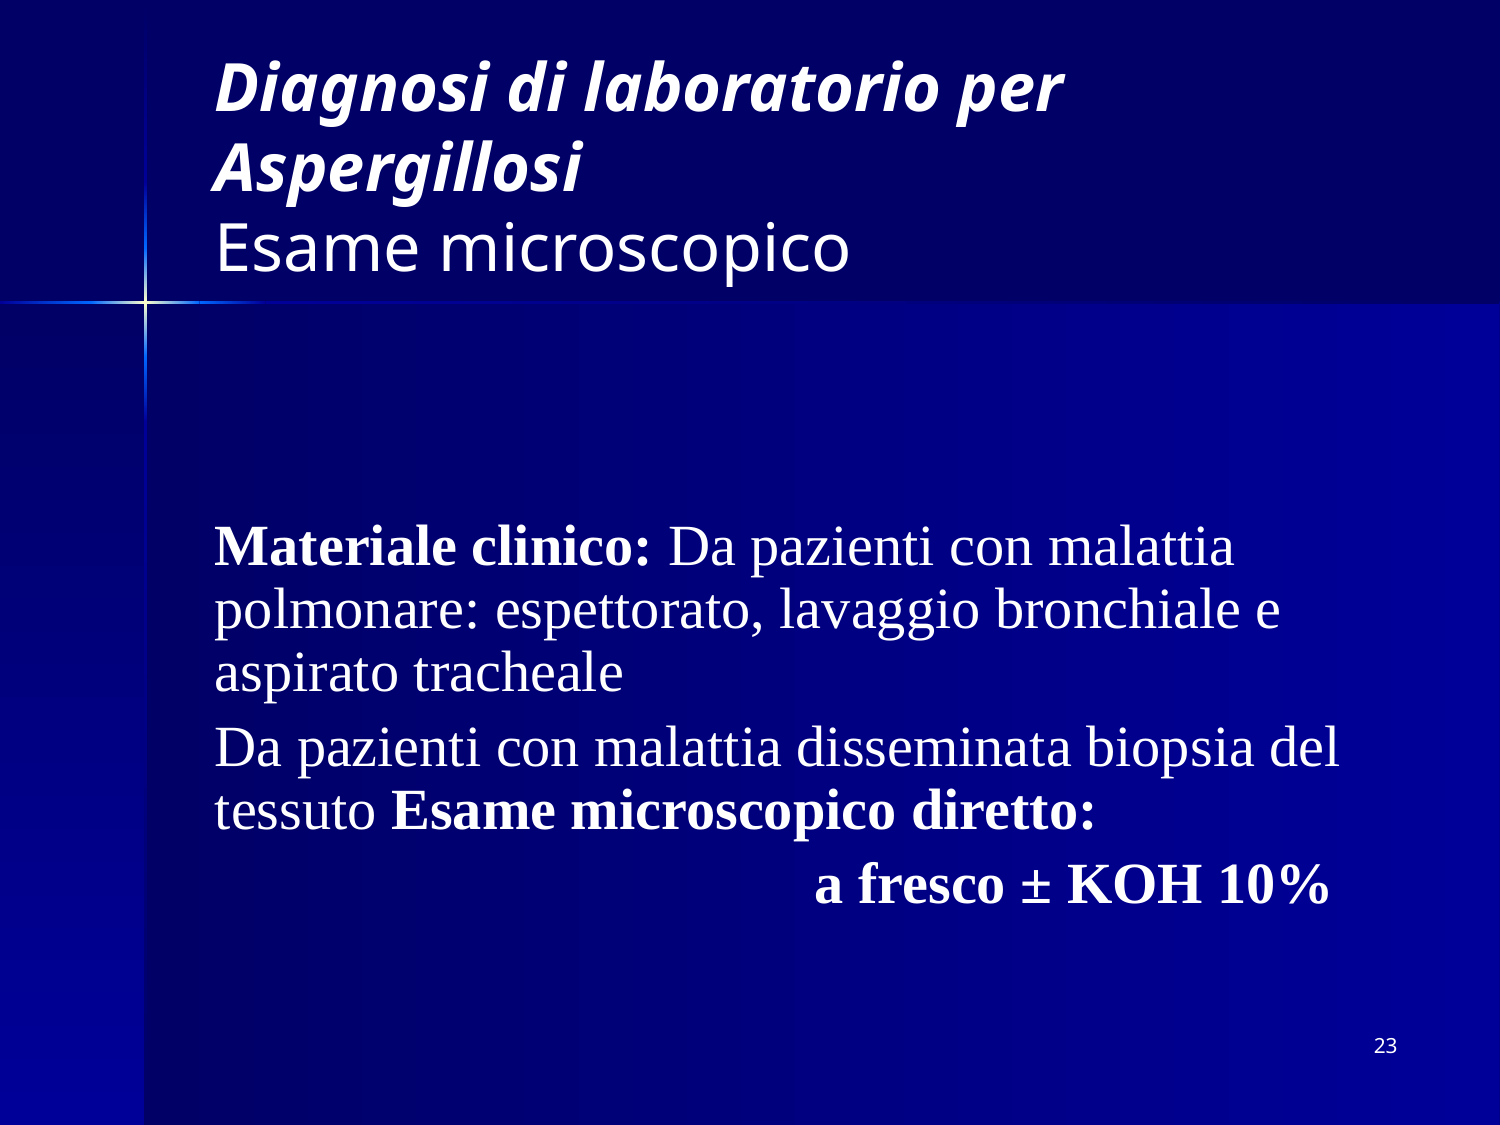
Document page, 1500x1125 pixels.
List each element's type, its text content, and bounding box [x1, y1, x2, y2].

text_box Materiale clinico: Da pazienti con malattia polmonare: espettorato, lavaggio bronchiale e aspirato tracheale Da pazienti con malattia disseminata biopsia del tessuto Esame microscopico diretto: a fresco ± KOH 10% [200, 312, 1438, 1112]
text_box Diagnosi di laboratorio per Aspergillosi Esame microscopico [200, 37, 1425, 293]
